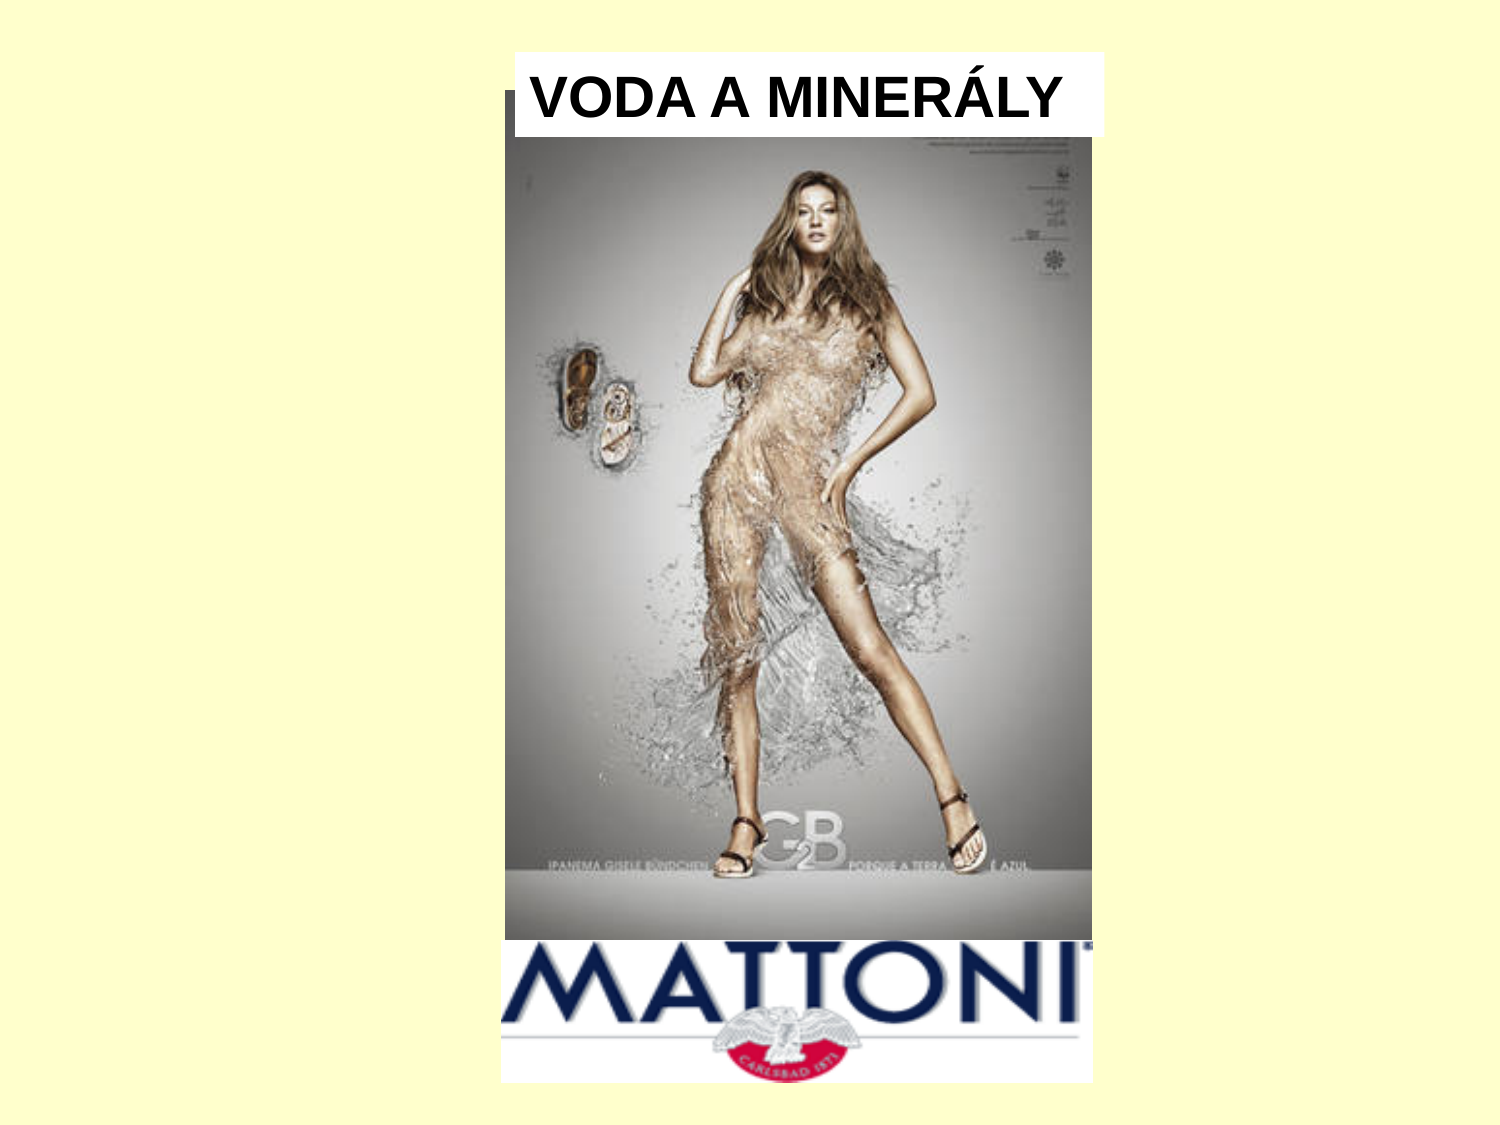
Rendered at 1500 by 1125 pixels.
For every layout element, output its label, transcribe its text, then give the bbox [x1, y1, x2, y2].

picture [501, 89, 1093, 1083]
text_box VODA A MINERÁLY [515, 52, 1105, 137]
